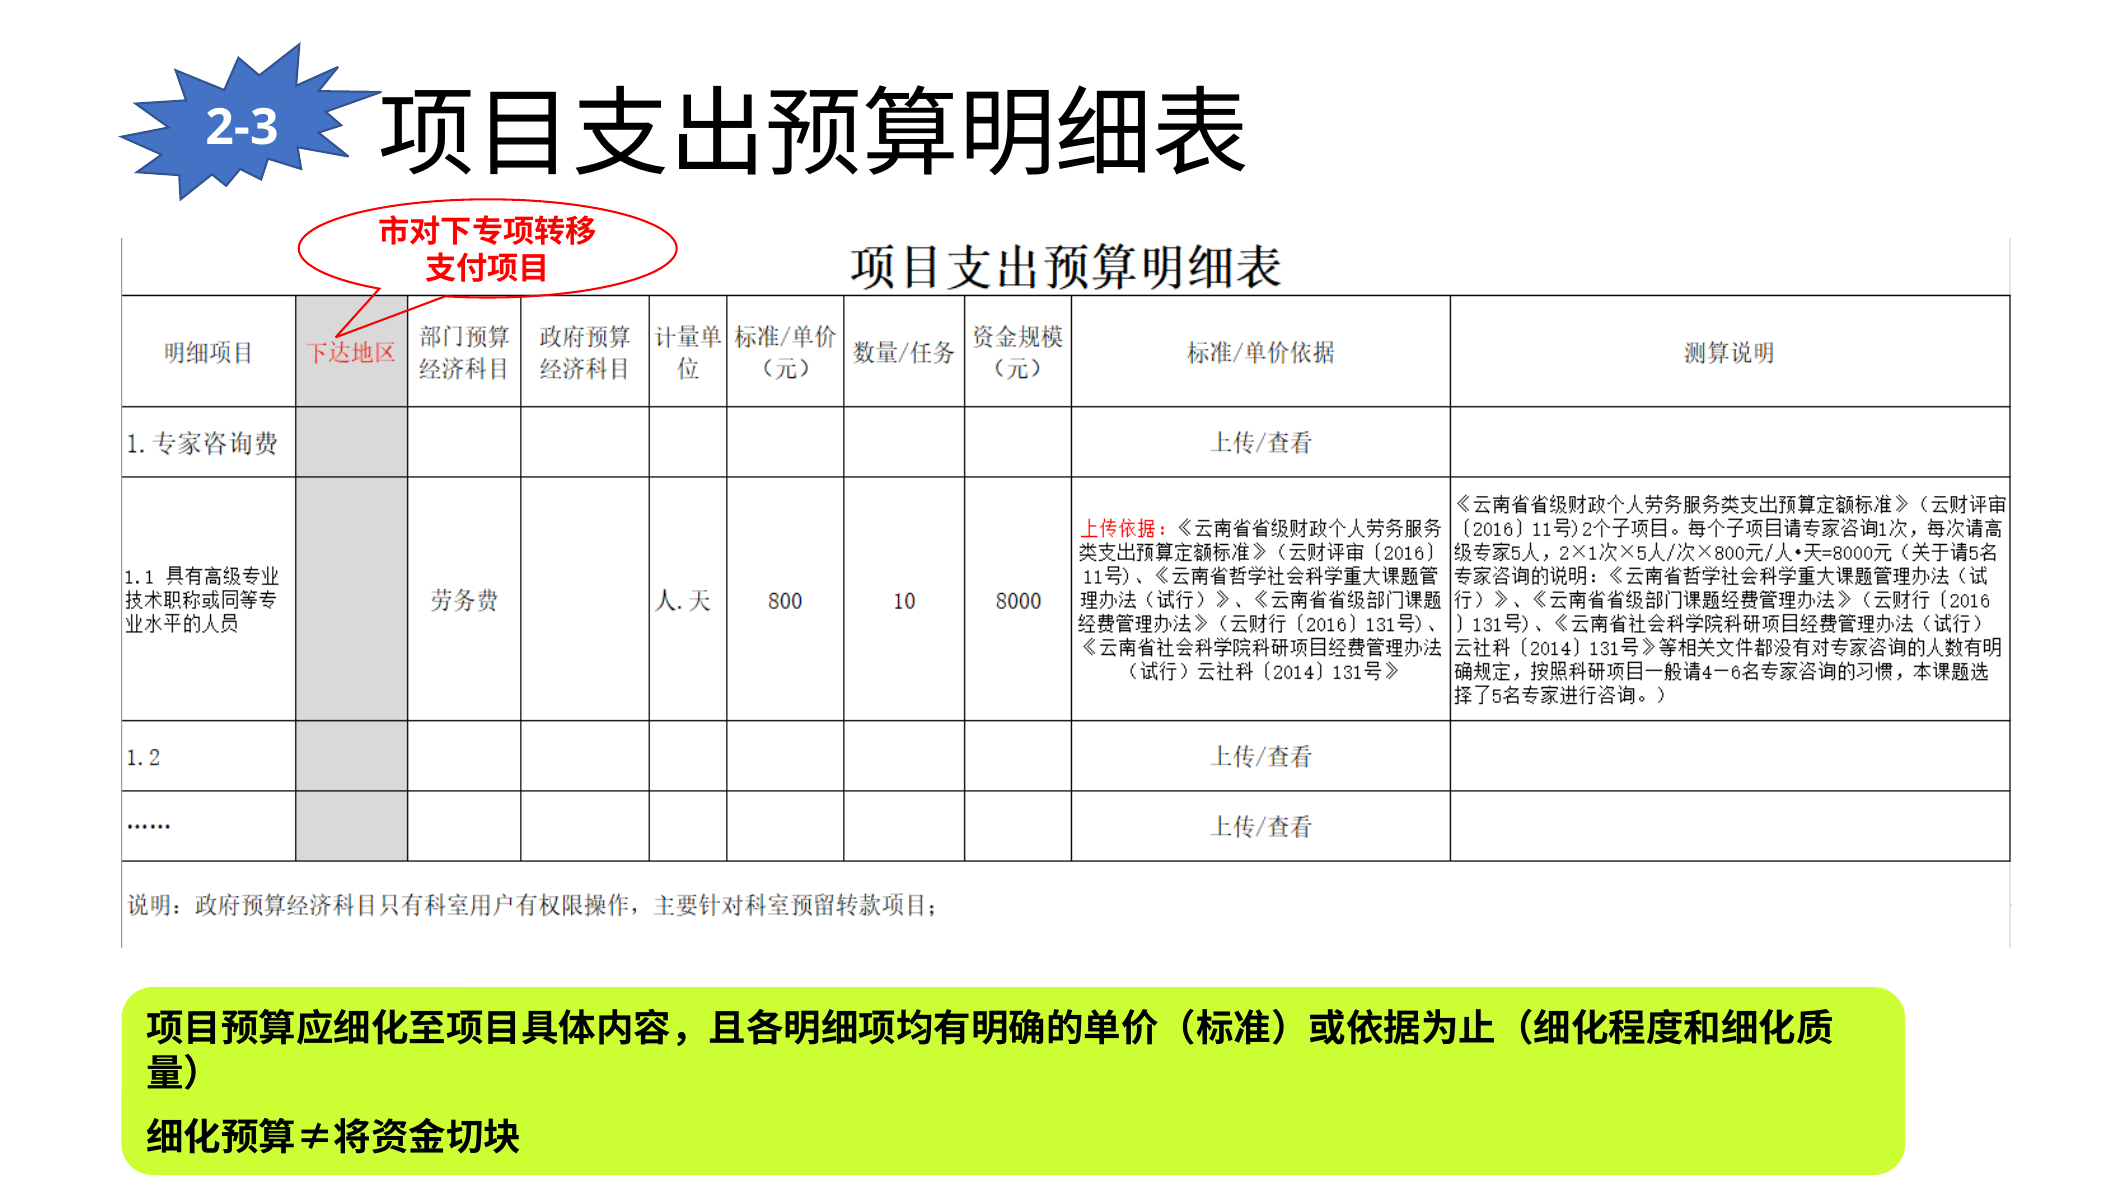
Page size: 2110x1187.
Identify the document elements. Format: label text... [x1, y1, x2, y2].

text_box 2-3 [118, 41, 382, 202]
text_box 项目预算应细化至项目具体内容，且各明细项均有明确的单价（标准）或依据为止（细化程度和细化质量） 细化预算≠将资金切块 [121, 986, 1906, 1176]
title 项目支出预算明细表 [145, 63, 1965, 211]
text_box 市对下专项转移支付项目 [301, 198, 674, 238]
picture [121, 238, 2012, 948]
